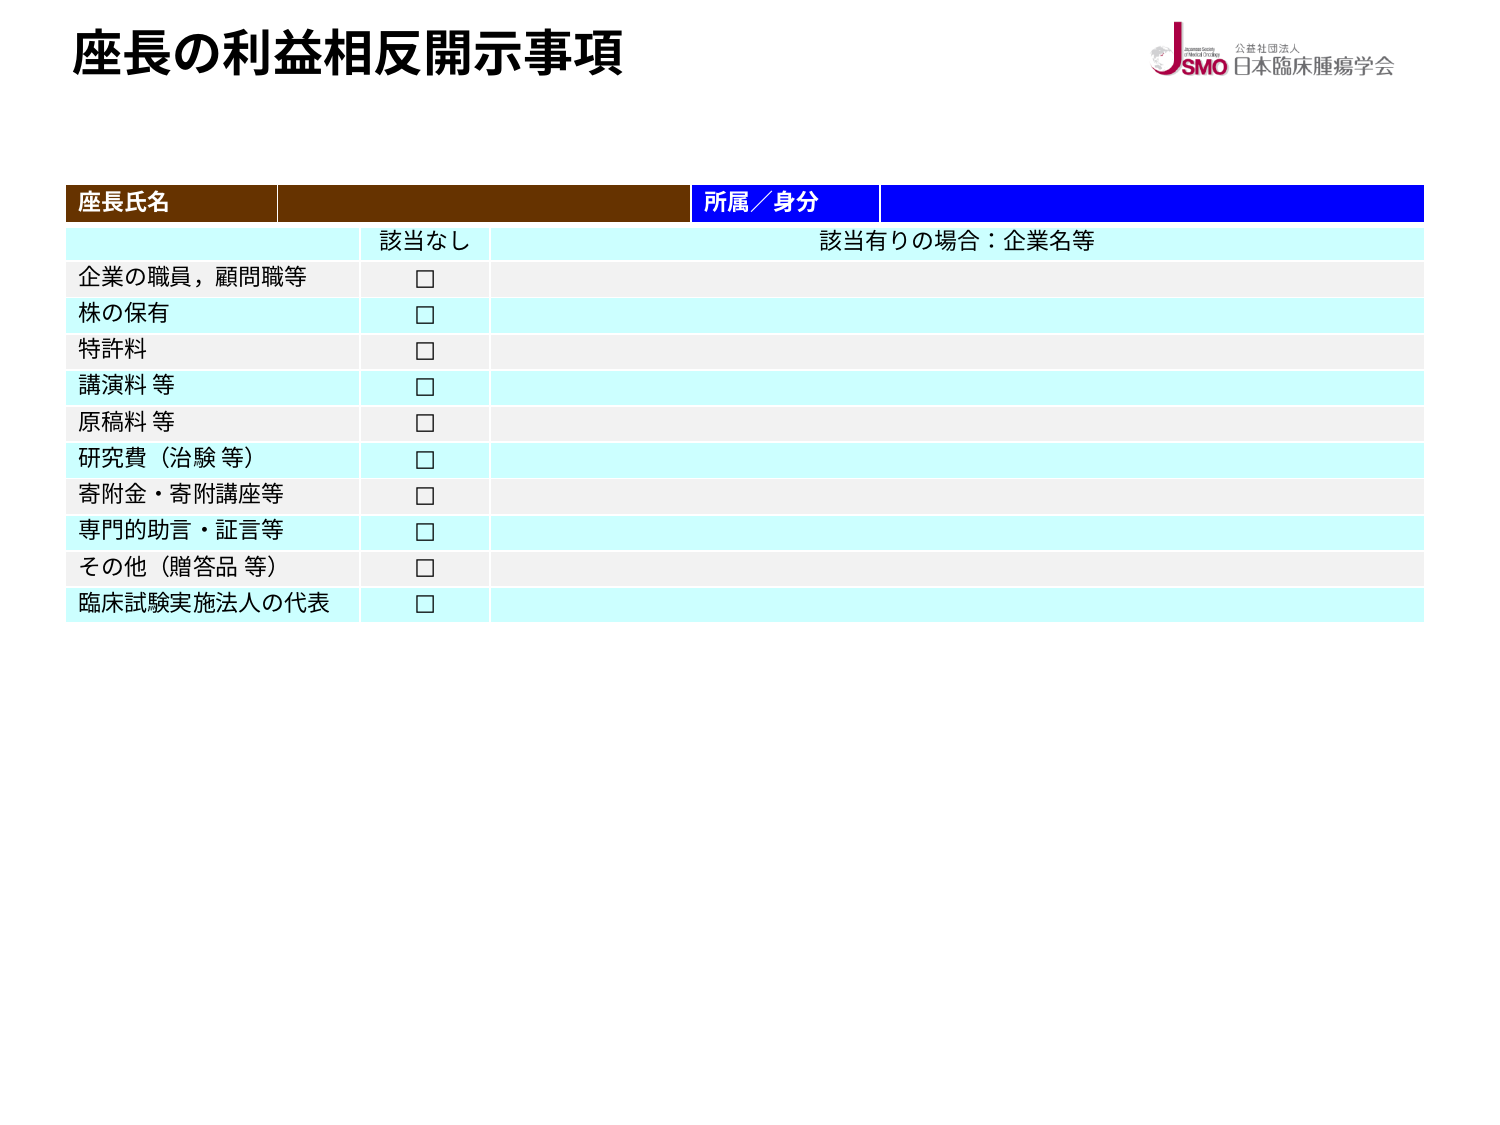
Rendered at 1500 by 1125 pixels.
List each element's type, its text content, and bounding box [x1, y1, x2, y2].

table_cell [491, 443, 1424, 478]
table_cell □ [361, 262, 489, 297]
table_cell □ [361, 552, 489, 586]
table_cell □ [361, 588, 489, 622]
table_cell □ [361, 371, 489, 405]
table_cell 寄附金・寄附講座等 [66, 479, 359, 514]
table_cell [491, 552, 1424, 586]
table_cell [491, 335, 1424, 369]
table_cell [491, 516, 1424, 550]
table_cell [491, 407, 1424, 441]
table_cell 該当なし [361, 228, 489, 260]
table_header 座長氏名 [66, 185, 277, 222]
table_cell 原稿料 等 [66, 407, 359, 441]
table_header 所属／身分 [692, 185, 879, 222]
table_cell 株の保有 [66, 298, 359, 333]
table_cell 企業の職員，顧問職等 [66, 262, 359, 297]
picture [1139, 13, 1399, 79]
table_cell □ [361, 516, 489, 550]
title 座長の利益相反開示事項 [0, 13, 1044, 91]
table_header [881, 185, 1424, 222]
table_cell □ [361, 479, 489, 514]
table_cell 該当有りの場合：企業名等 [491, 228, 1424, 260]
table_cell □ [361, 443, 489, 478]
table_cell □ [361, 335, 489, 369]
table_cell [491, 298, 1424, 333]
table_cell [491, 262, 1424, 297]
table_cell その他（贈答品 等） [66, 552, 359, 586]
table_cell 研究費（治験 等） [66, 443, 359, 478]
table_cell □ [361, 298, 489, 333]
table_cell □ [361, 407, 489, 441]
table_cell [491, 371, 1424, 405]
table_header [278, 185, 690, 222]
table_cell [66, 228, 359, 260]
table_cell 専門的助言・証言等 [66, 516, 359, 550]
table_cell [491, 479, 1424, 514]
table_cell 特許料 [66, 335, 359, 369]
table_cell 講演料 等 [66, 371, 359, 405]
table_cell [491, 588, 1424, 622]
table_cell 臨床試験実施法人の代表 [66, 588, 359, 622]
